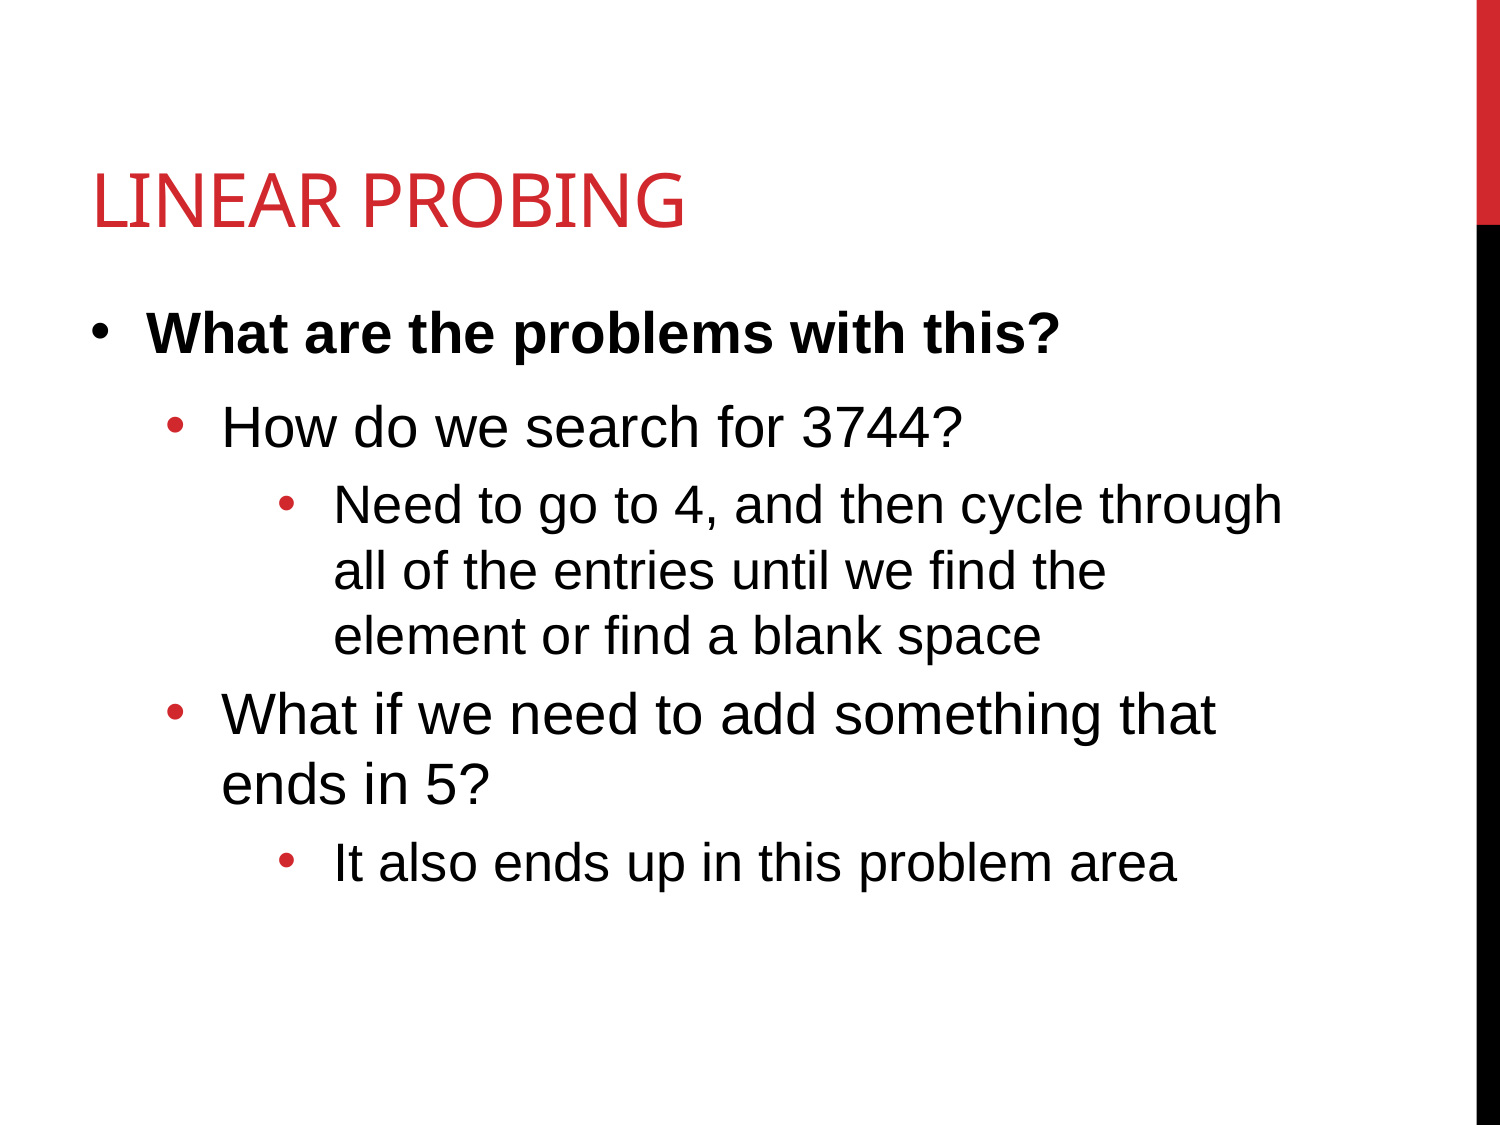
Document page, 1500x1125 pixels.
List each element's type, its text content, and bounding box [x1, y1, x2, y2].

title Linear Probing [75, 25, 1025, 250]
list What are the problems with this? How do we search for 3744? Need to go to 4, and then cycle through all of the entries until we find the element or find a blank space What if we need to add something that ends in 5? It also ends up in this problem area [75, 287, 1325, 1052]
